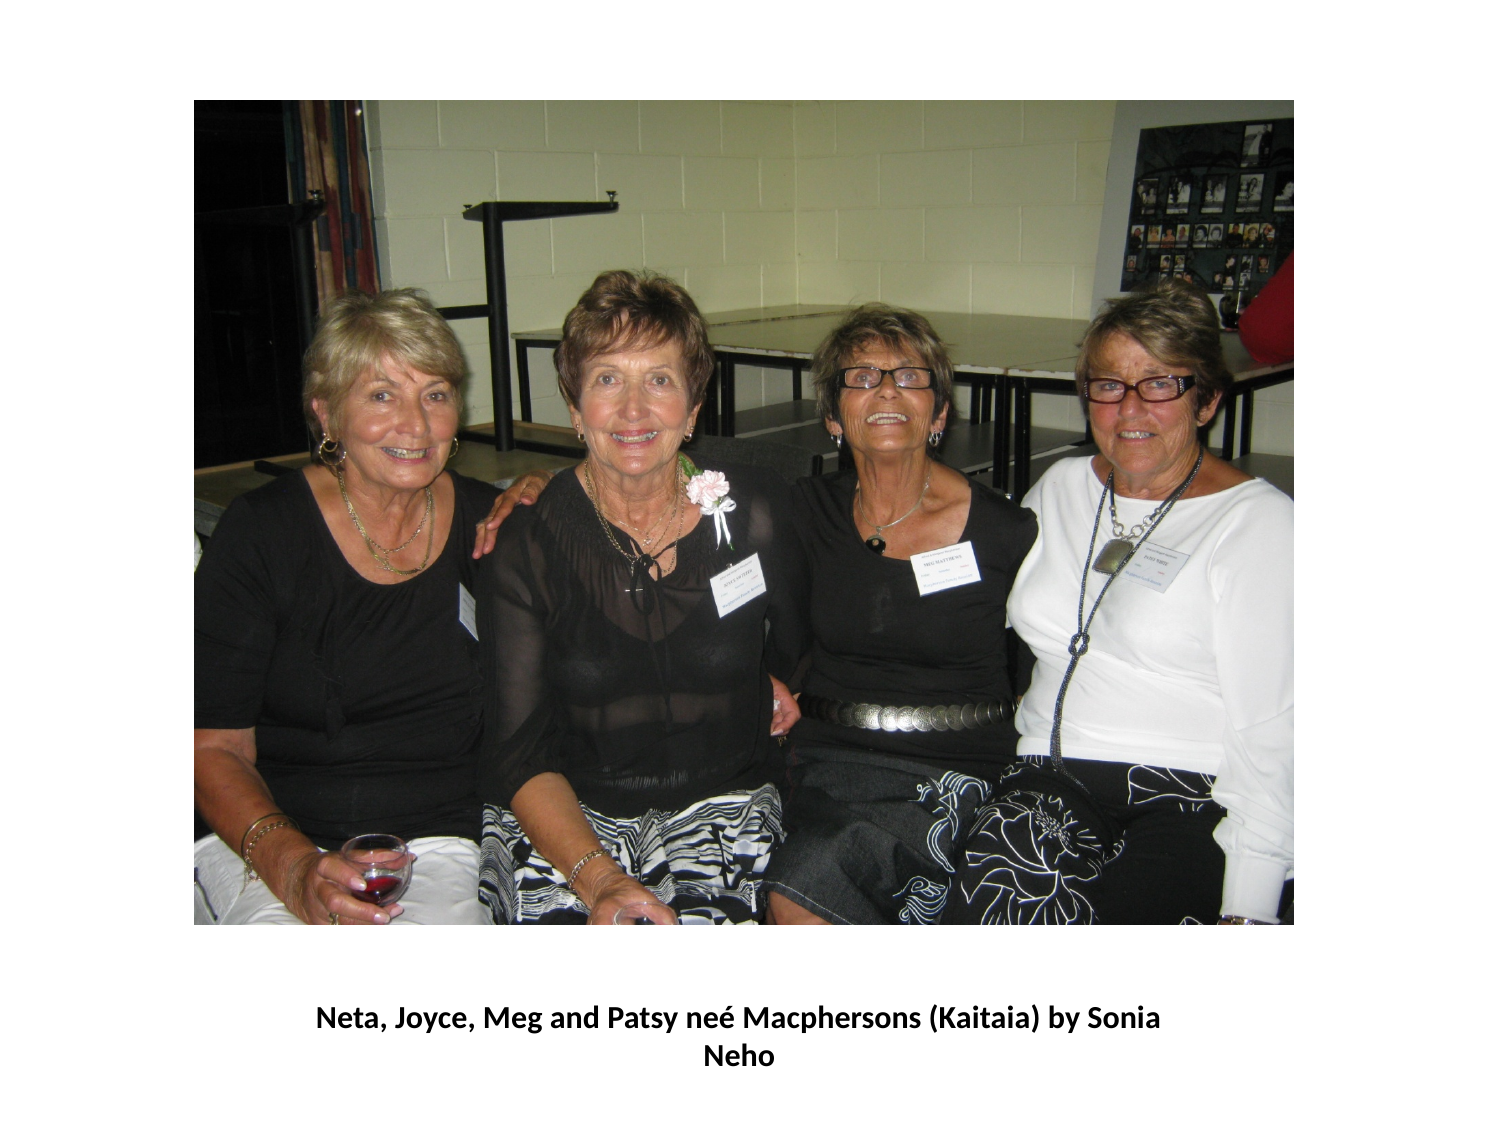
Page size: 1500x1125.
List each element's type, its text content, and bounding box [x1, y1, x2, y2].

title Neta, Joyce, Meg and Patsy neé Macphersons (Kaitaia) by Sonia Neho [289, 987, 1190, 1081]
picture [194, 100, 1294, 925]
